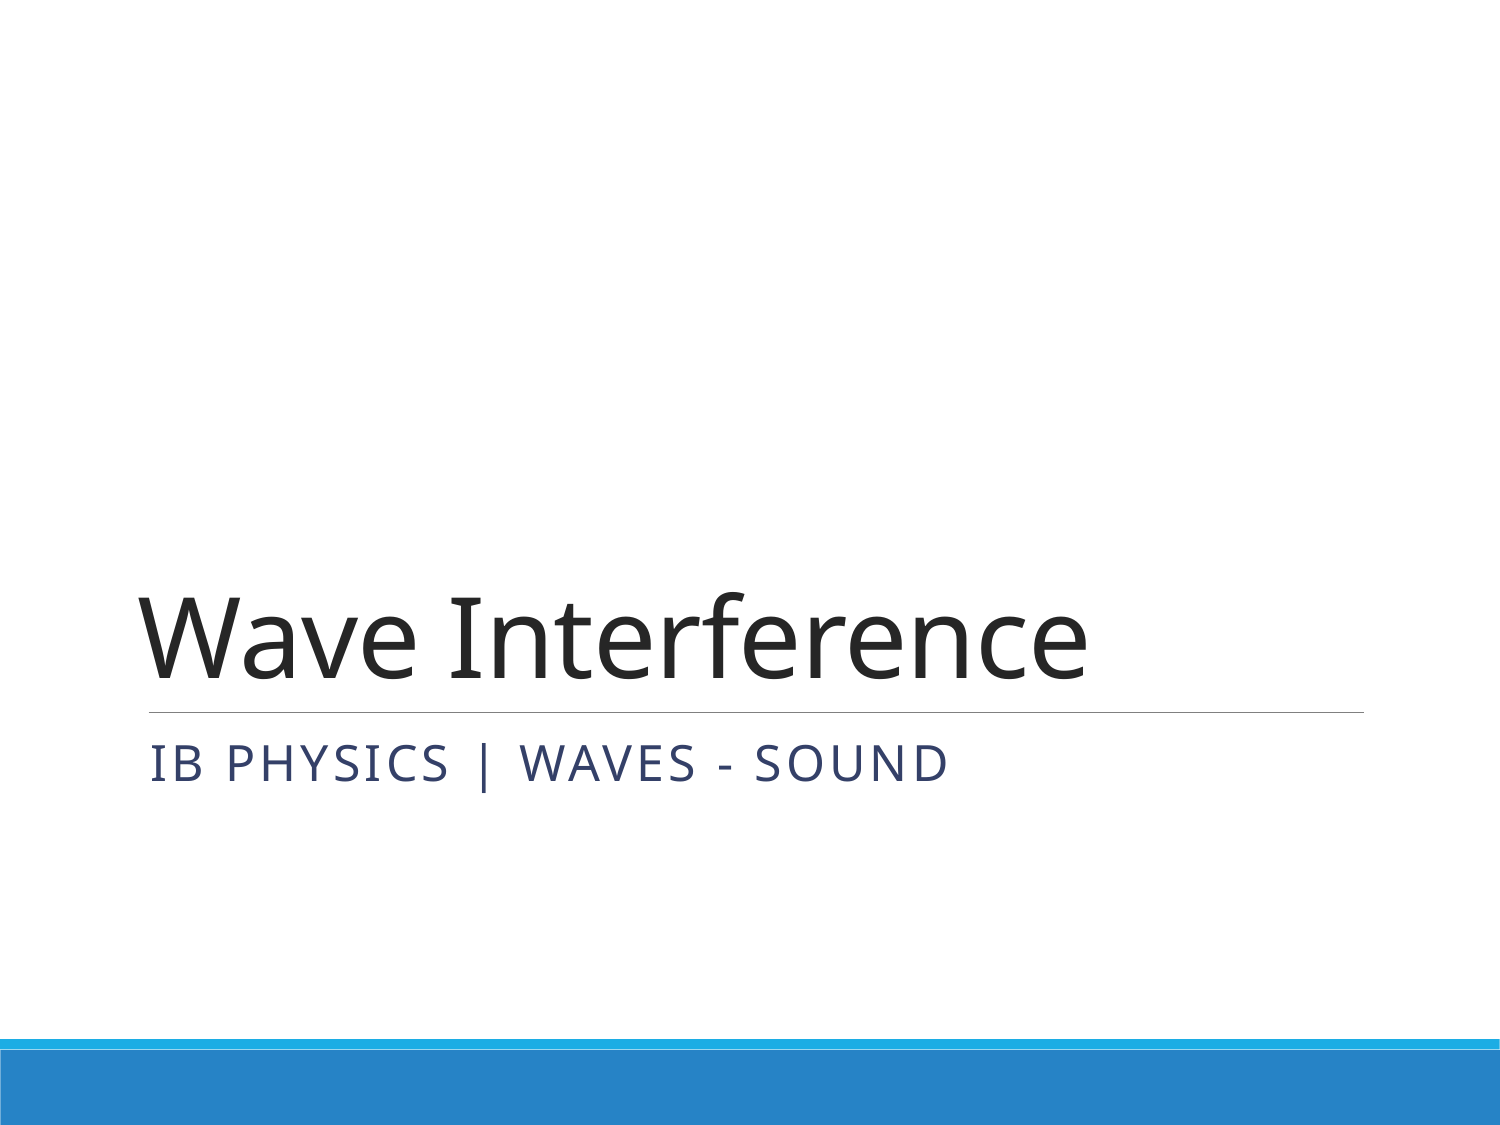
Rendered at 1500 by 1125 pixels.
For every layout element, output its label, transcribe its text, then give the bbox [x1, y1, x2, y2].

title Wave Interference [123, 124, 1405, 710]
subtitle IB Physics | Waves - Sound [135, 730, 1373, 919]
